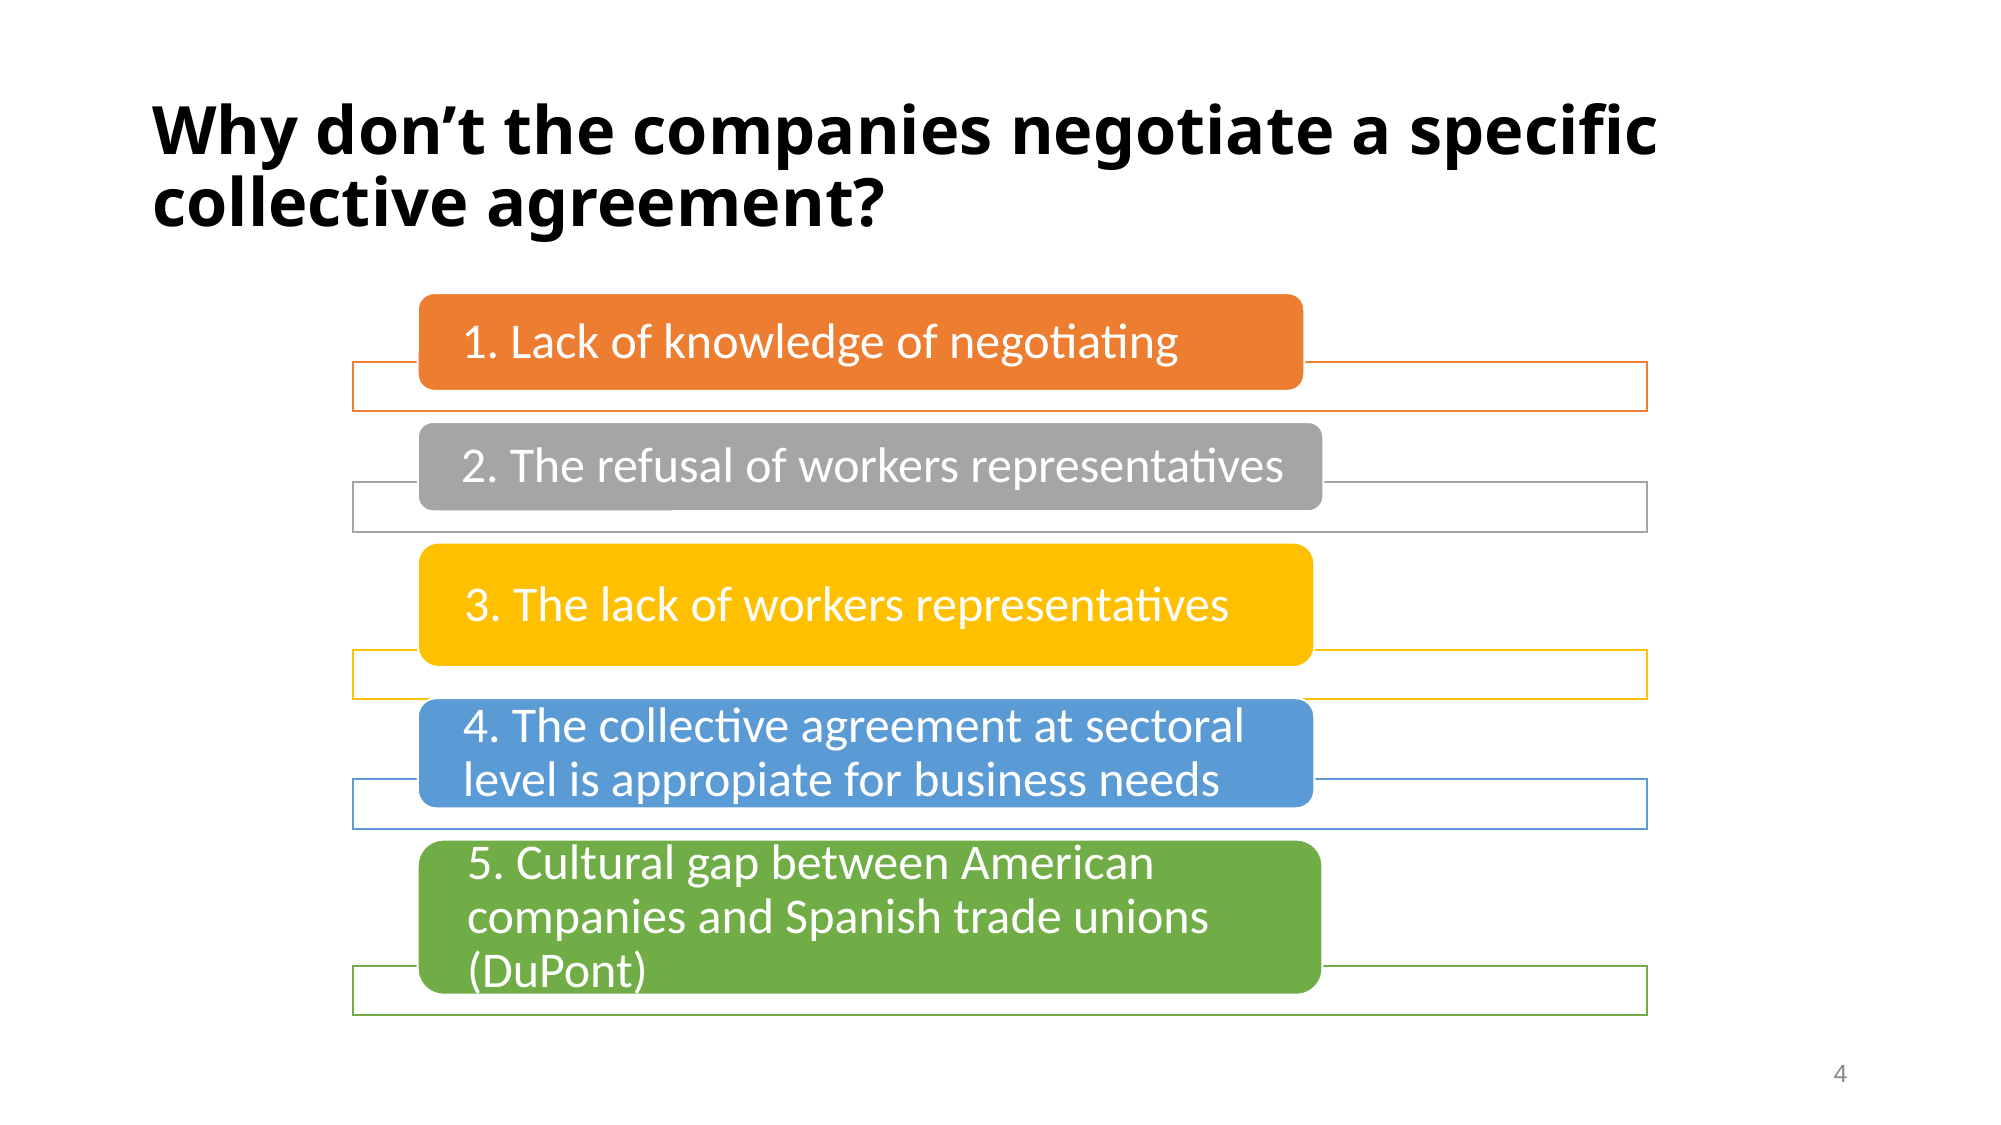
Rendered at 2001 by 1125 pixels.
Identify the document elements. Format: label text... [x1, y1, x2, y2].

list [353, 277, 1647, 1032]
slide_number 4 [1412, 1042, 1863, 1103]
title Why don’t the companies negotiate a specific collective agreement? [137, 59, 1863, 278]
